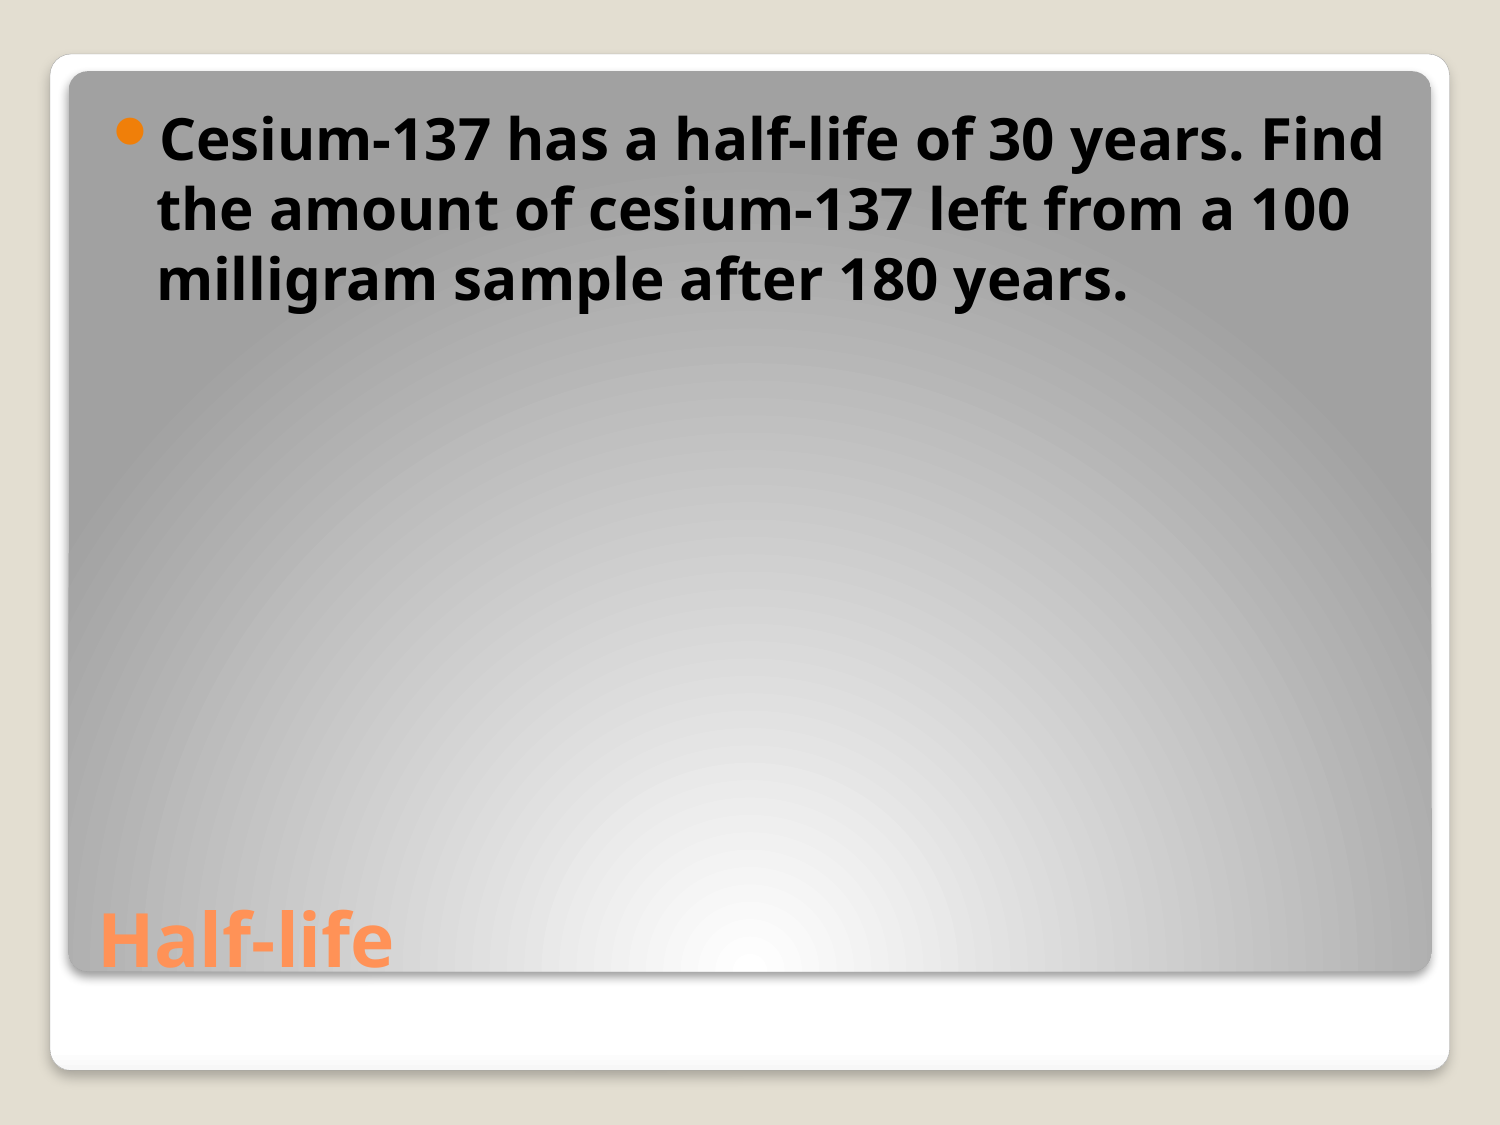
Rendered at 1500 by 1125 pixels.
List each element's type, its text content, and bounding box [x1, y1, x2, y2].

list Cesium-137 has a half-life of 30 years. Find the amount of cesium-137 left from a 100 milligram sample after 180 years. [82, 86, 1425, 748]
title Half-life [82, 817, 1425, 990]
